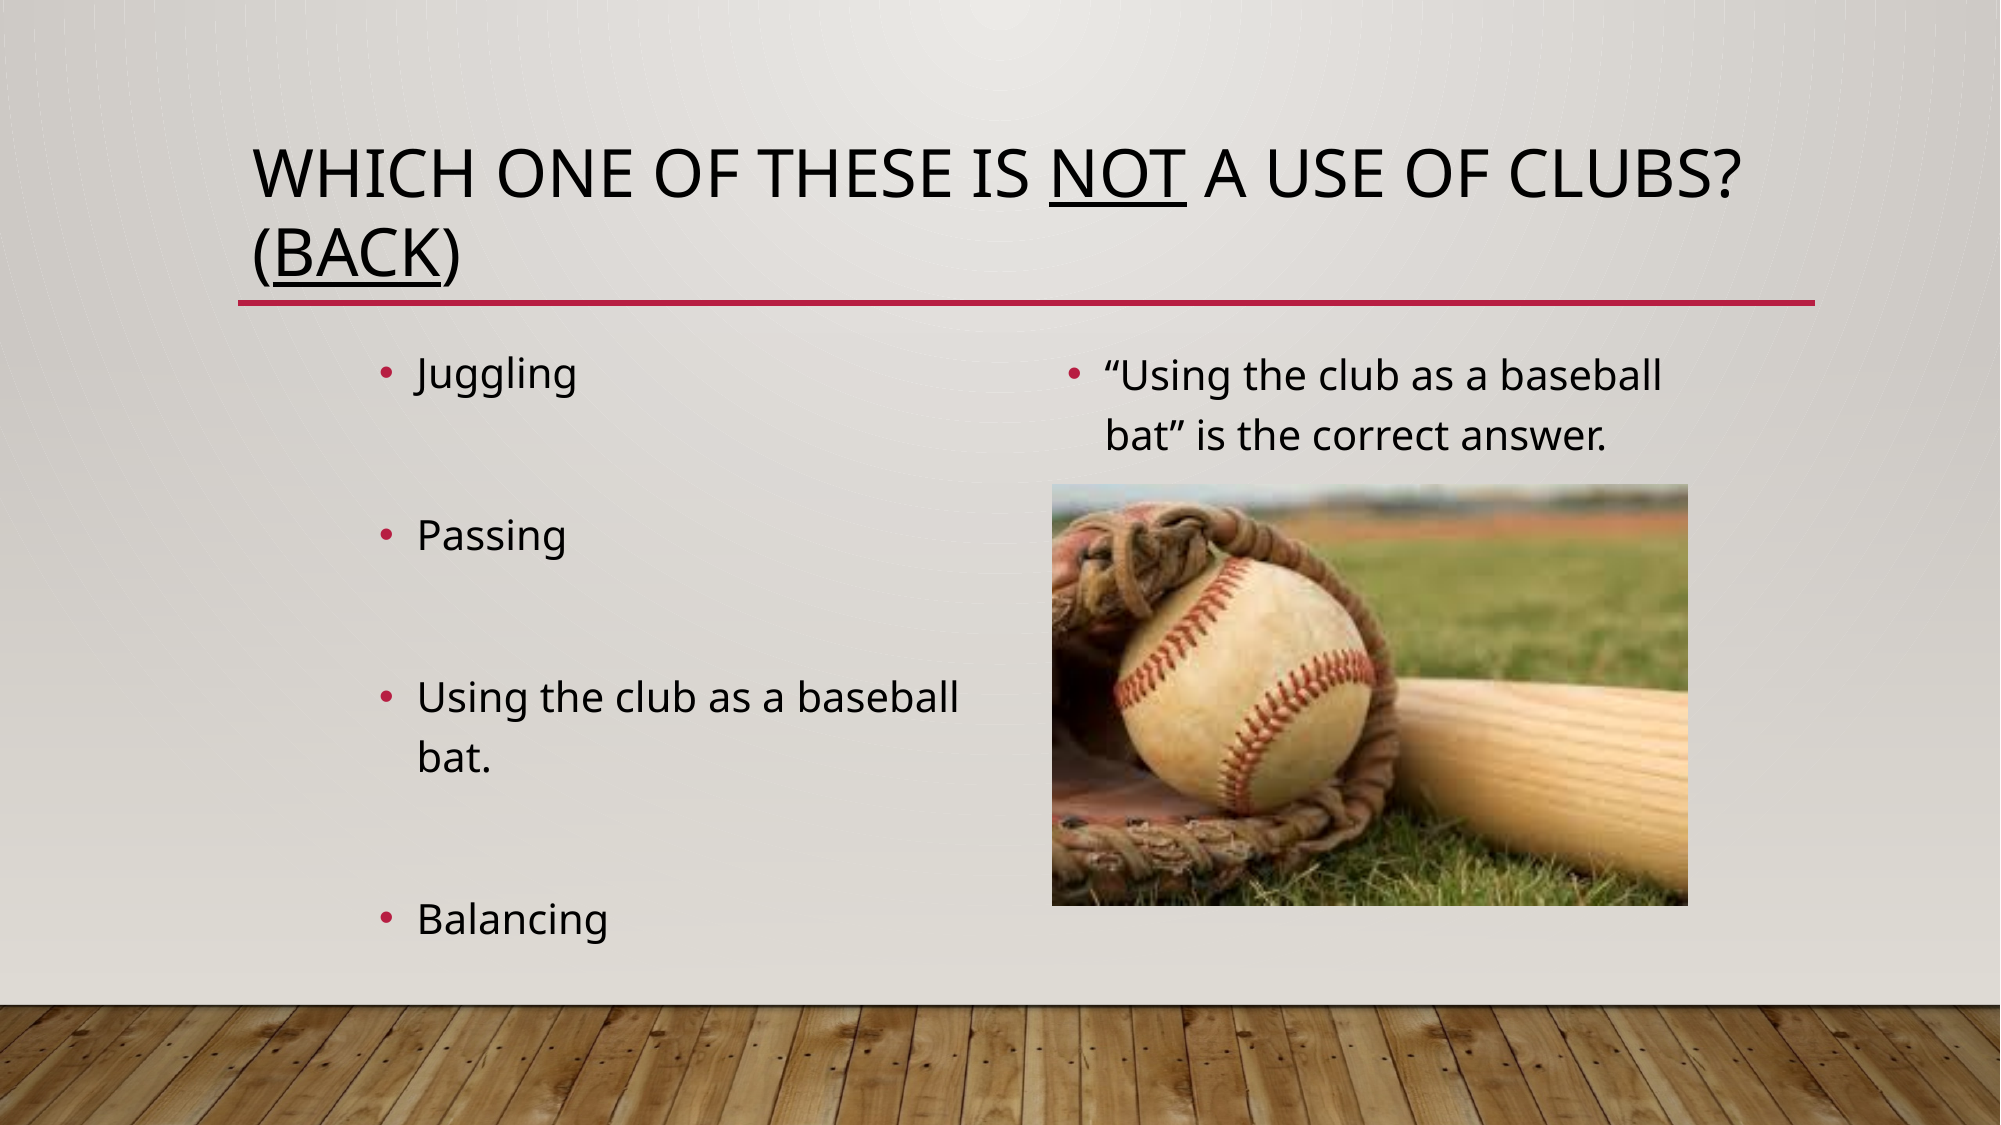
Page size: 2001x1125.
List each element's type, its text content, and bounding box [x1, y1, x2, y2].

picture [1051, 484, 1688, 906]
title Which one of these is not a use of clubs? (Back) [237, 132, 1814, 306]
picture [0, 1005, 2000, 1125]
list Juggling Passing Using the club as a baseball bat. Balancing [364, 329, 1000, 896]
list “Using the club as a baseball bat” is the correct answer. [1052, 330, 1737, 896]
